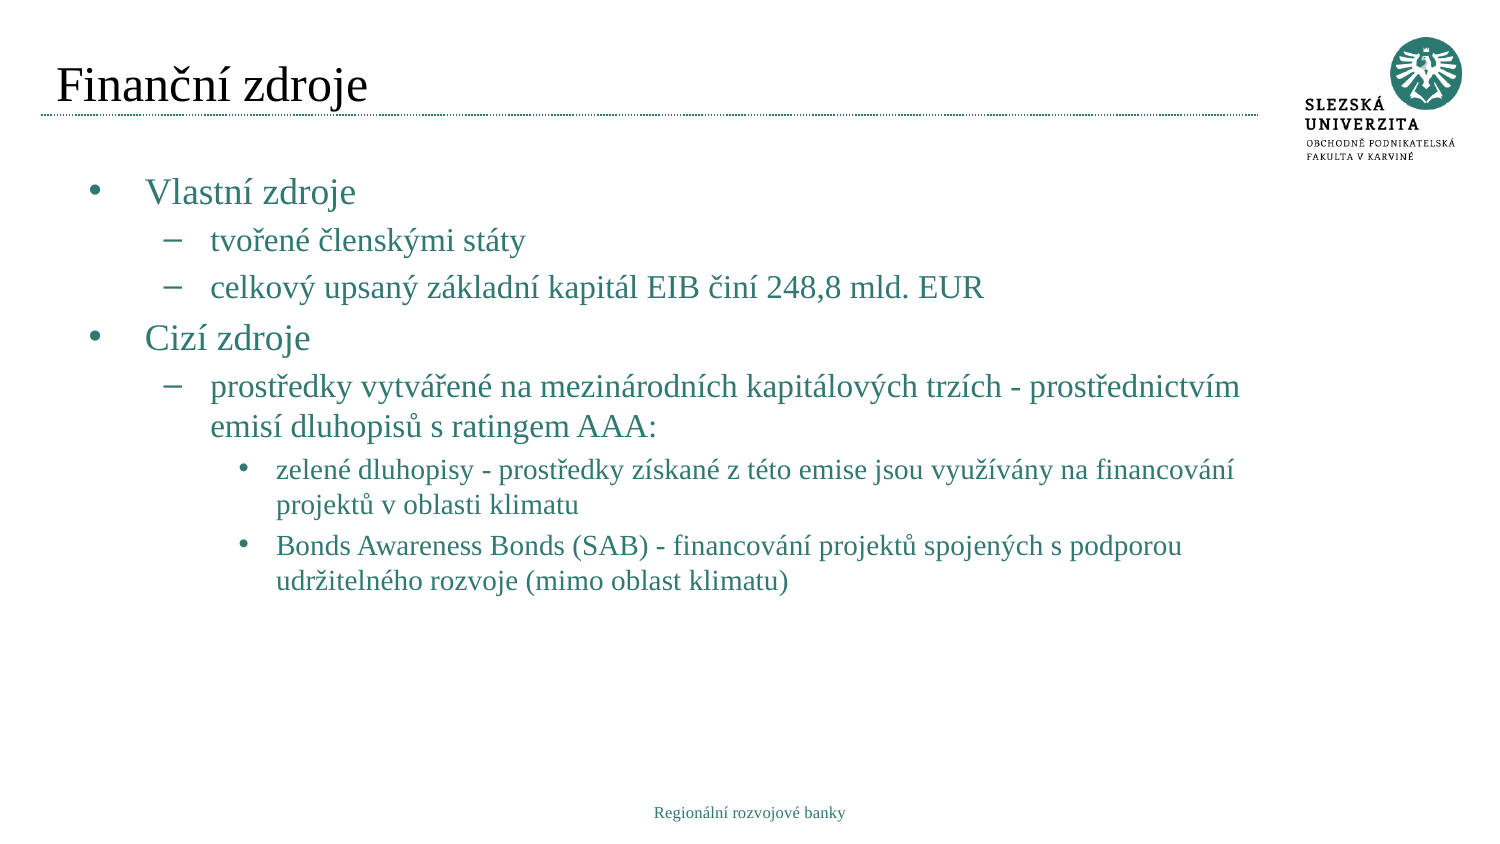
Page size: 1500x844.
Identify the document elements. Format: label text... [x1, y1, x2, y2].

title Finanční zdroje [41, 43, 1258, 116]
picture [1305, 37, 1462, 160]
list Vlastní zdroje tvořené členskými státy celkový upsaný základní kapitál EIB činí 248,8 mld. EUR Cizí zdroje prostředky vytvářené na mezinárodních kapitálových trzích - prostřednictvím emisí dluhopisů s ratingem AAA: zelené dluhopisy - prostředky získané z této emise jsou využívány na financování projektů v oblasti klimatu Bonds Awareness Bonds (SAB) - financování projektů spojených s podporou udržitelného rozvoje (mimo oblast klimatu) [73, 159, 1258, 777]
